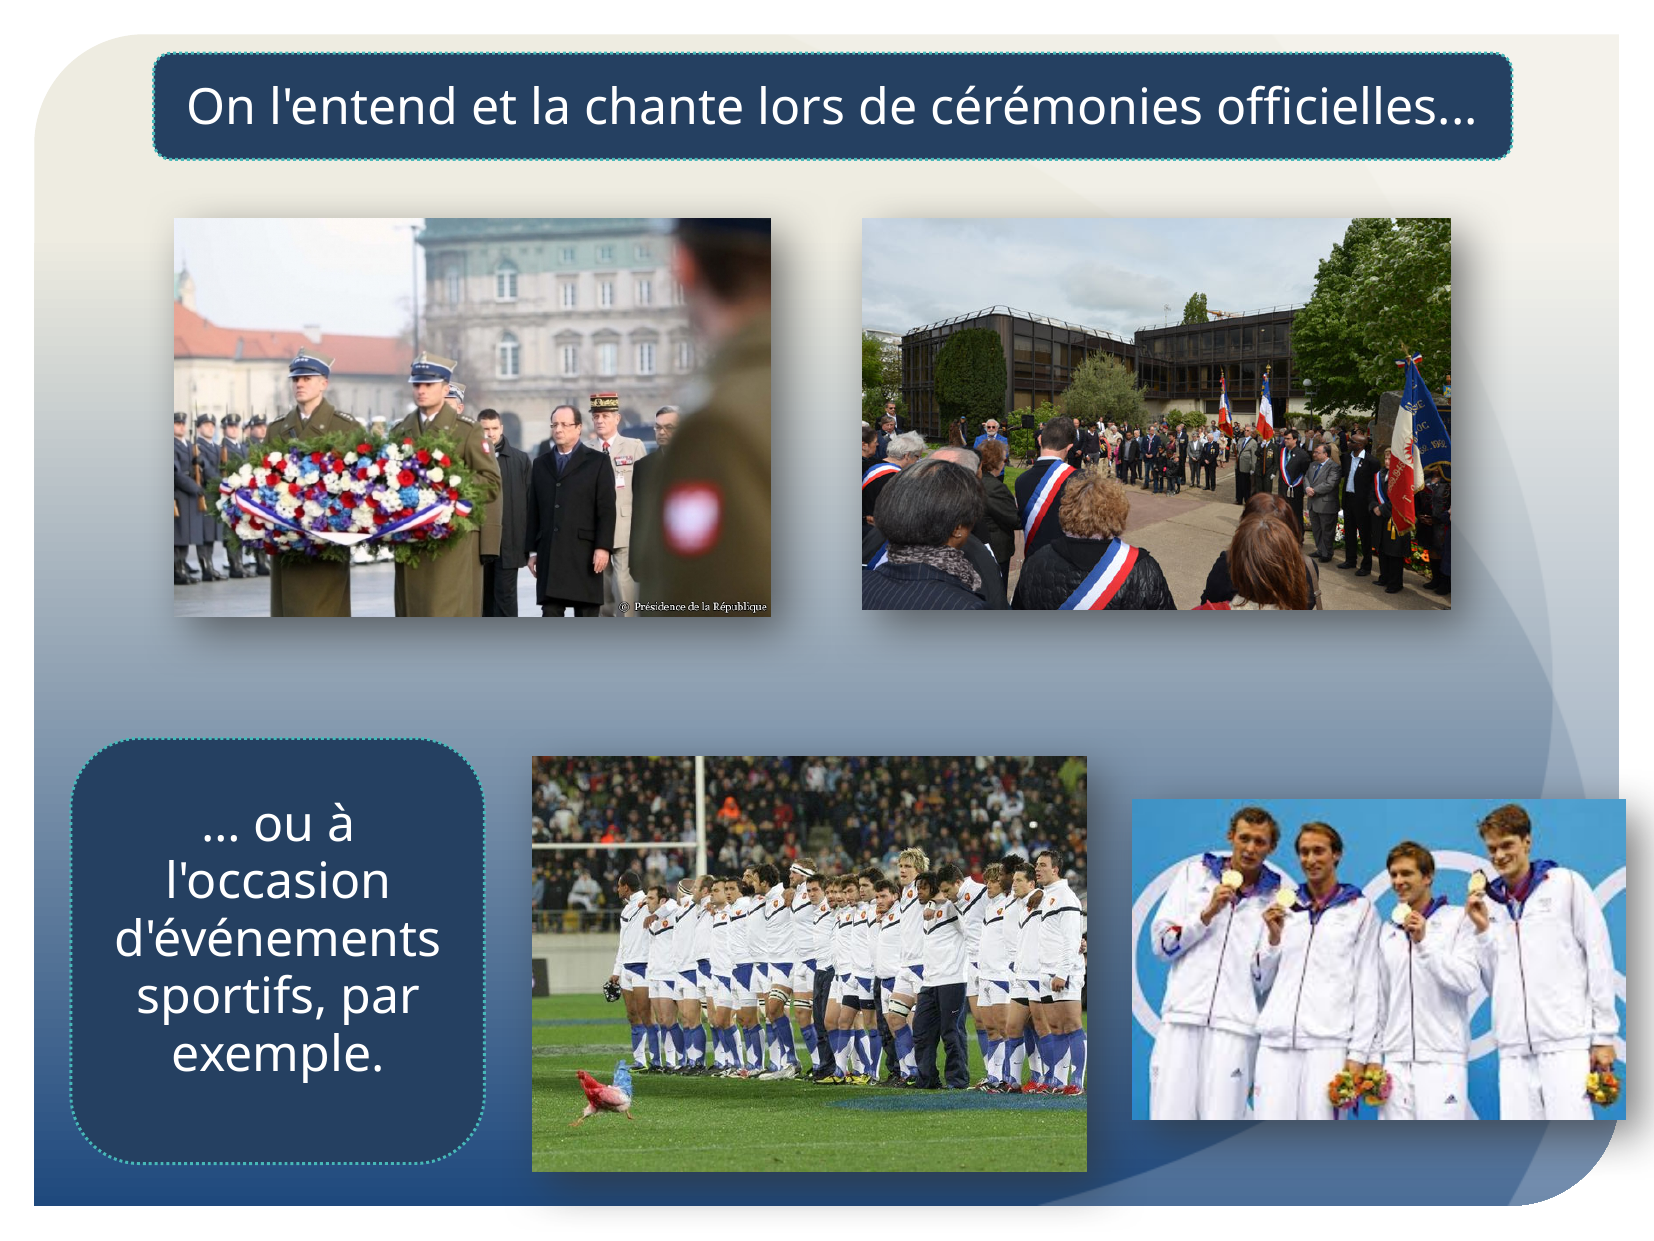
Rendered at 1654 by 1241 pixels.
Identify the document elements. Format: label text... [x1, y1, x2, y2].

picture [27, 33, 1626, 1206]
text_box … ou à l'occasion d'événements sportifs, par exemple. [94, 785, 463, 1241]
text_box On l'entend et la chante lors de cérémonies officielles... [153, 53, 1512, 160]
text_box [70, 738, 485, 1147]
